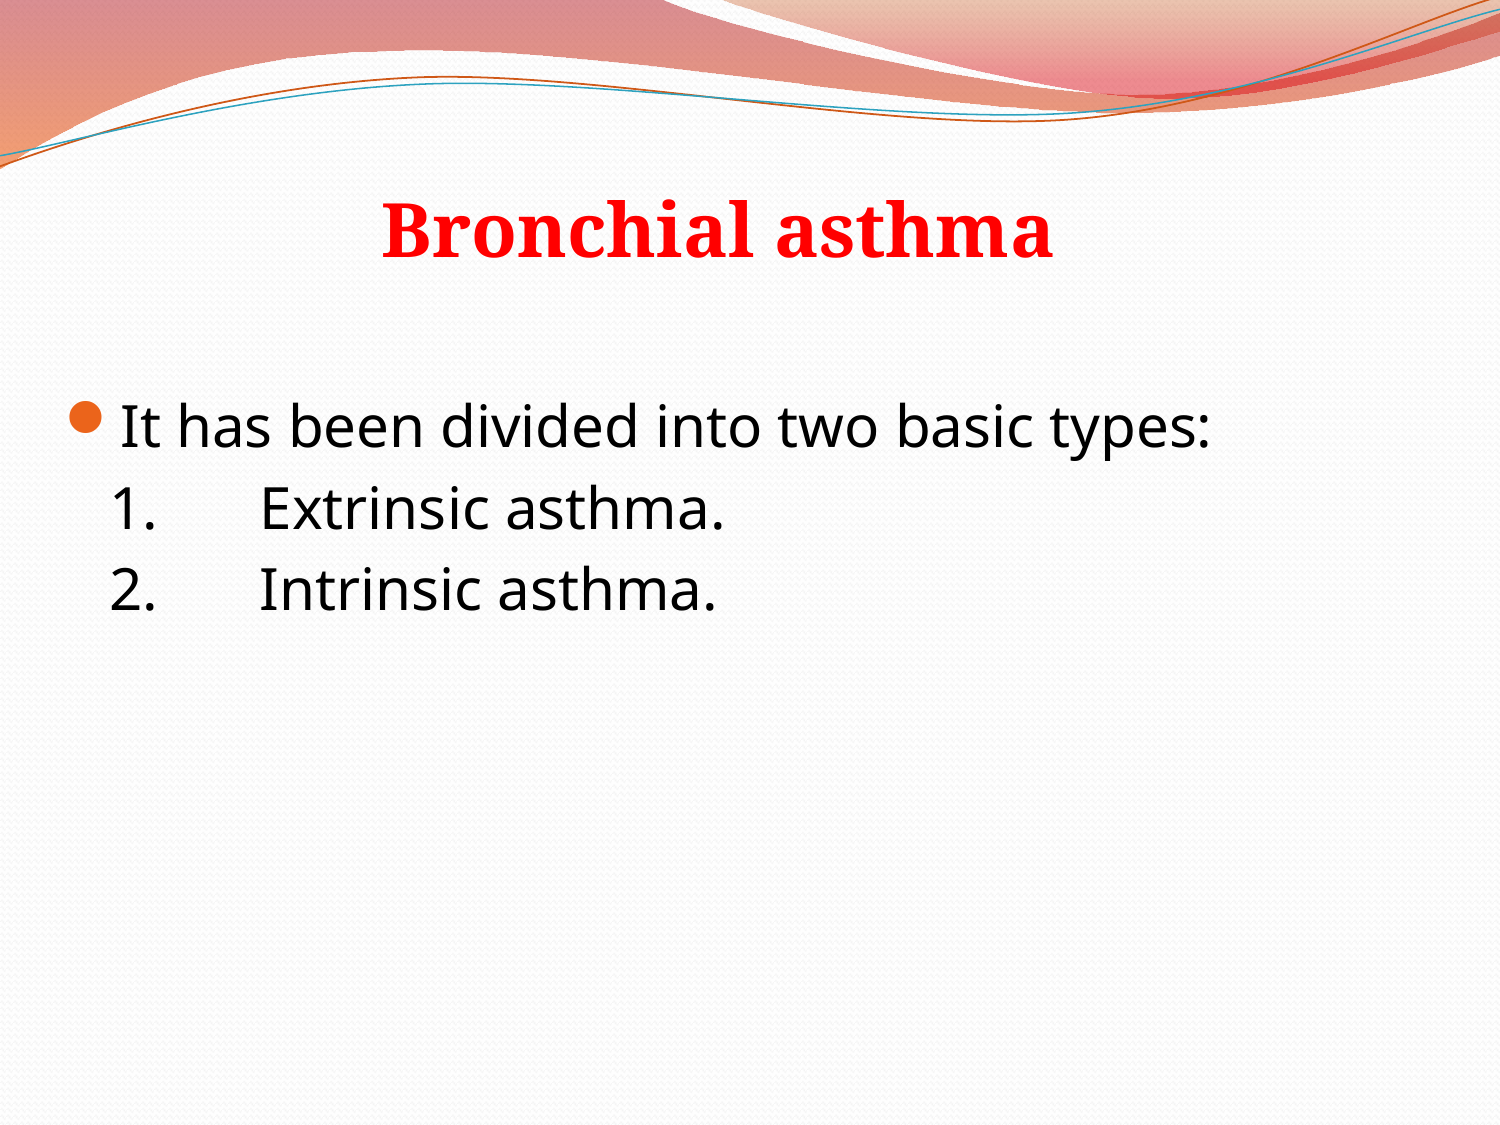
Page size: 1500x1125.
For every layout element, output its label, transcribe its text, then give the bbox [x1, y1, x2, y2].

list Bronchial asthma It has been divided into two basic types: 1. Extrinsic asthma. 2. Intrinsic asthma. [50, 174, 1388, 1050]
